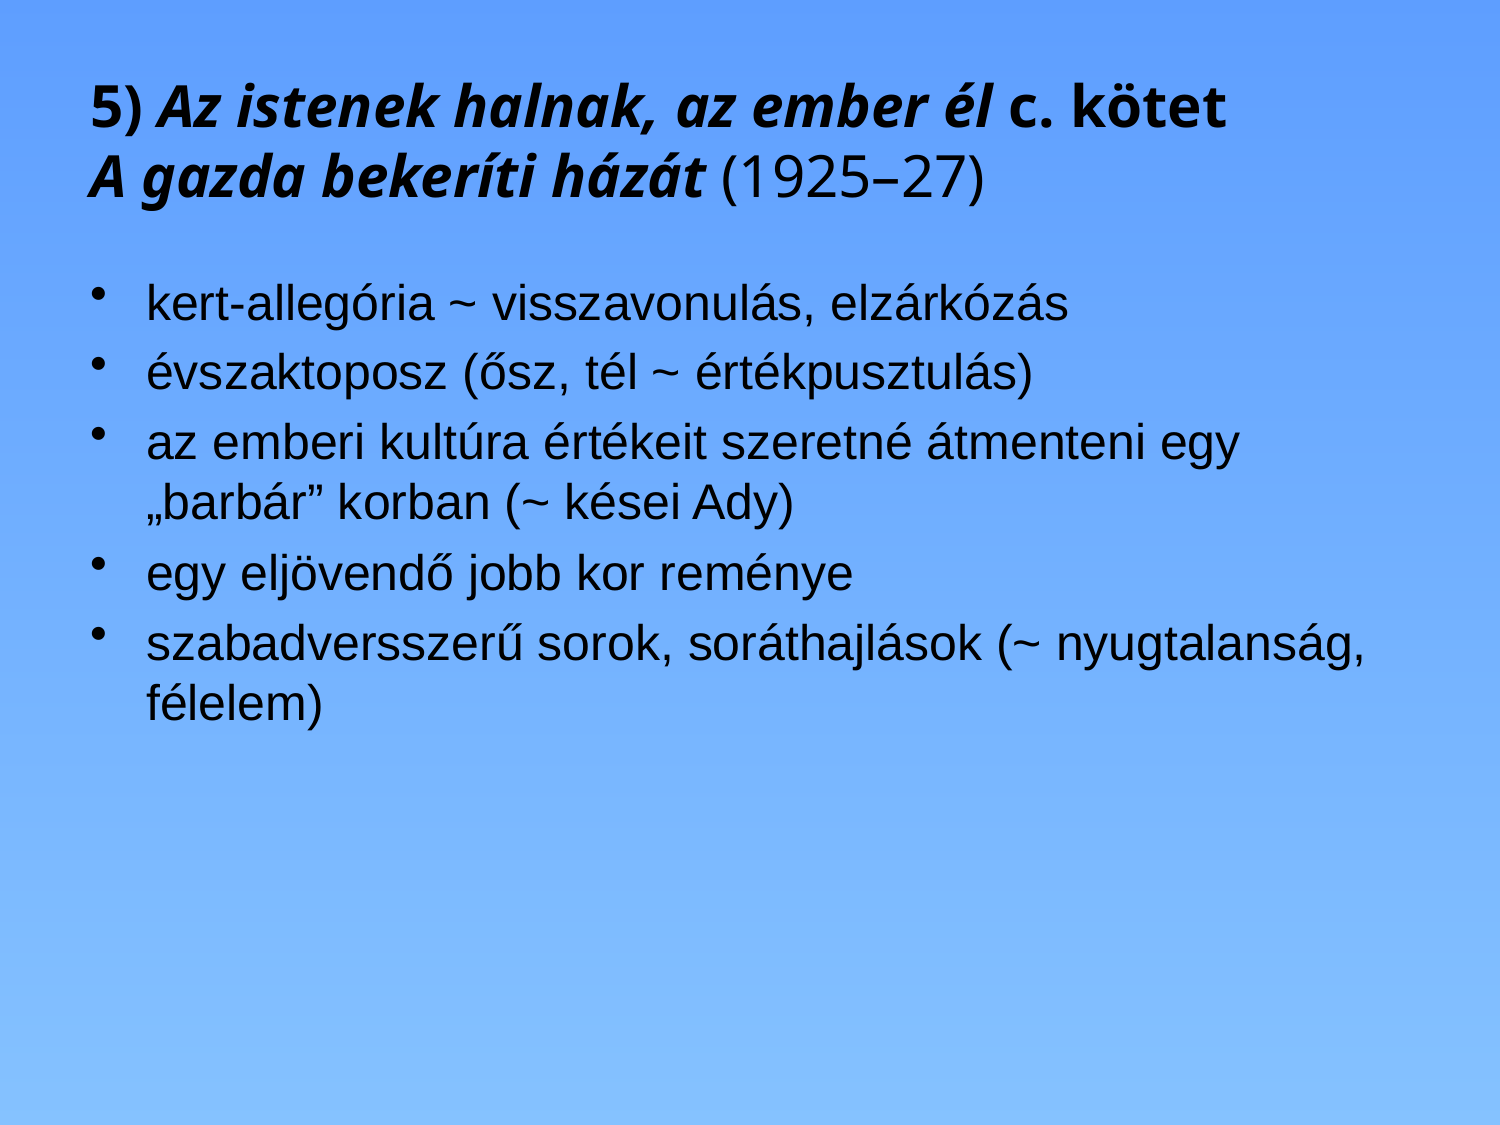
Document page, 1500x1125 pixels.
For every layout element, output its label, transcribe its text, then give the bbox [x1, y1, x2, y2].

title 5) Az istenek halnak, az ember él c. kötet A gazda bekeríti házát (1925–27) [75, 45, 1425, 233]
list kert-allegória ~ visszavonulás, elzárkózás évszaktoposz (ősz, tél ~ értékpusztulás) az emberi kultúra értékeit szeretné átmenteni egy „barbár” korban (~ kései Ady) egy eljövendő jobb kor reménye szabadversszerű sorok, soráthajlások (~ nyugtalanság, félelem) [75, 262, 1425, 1005]
